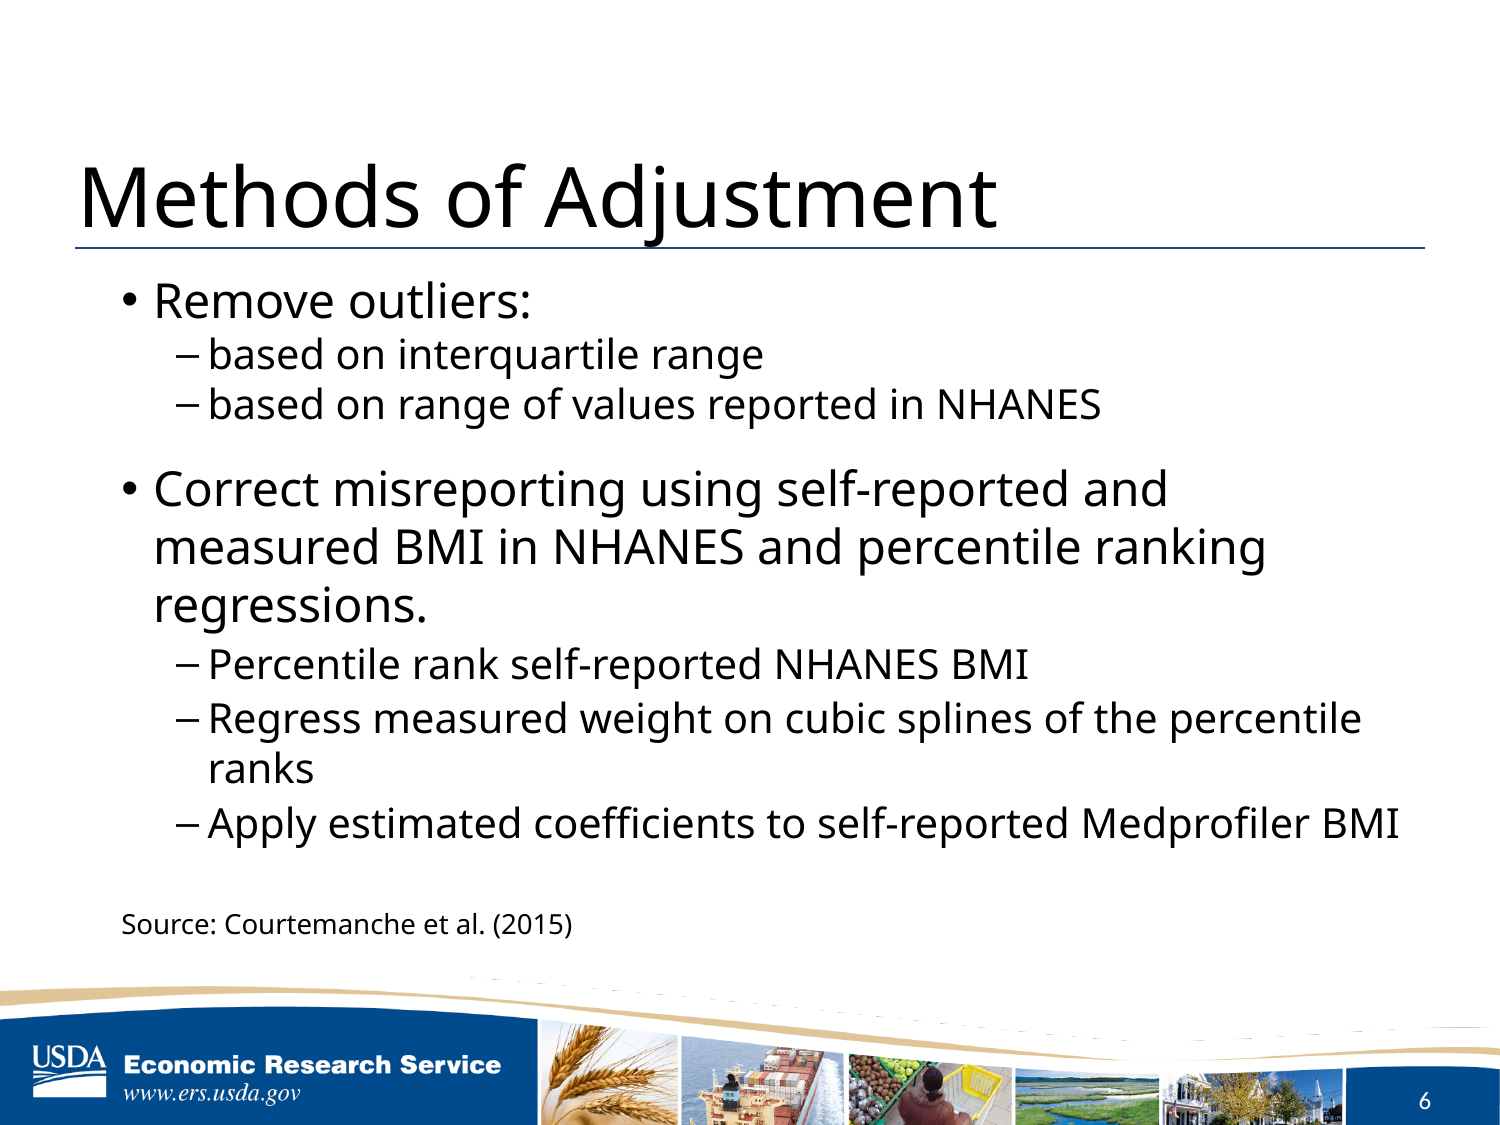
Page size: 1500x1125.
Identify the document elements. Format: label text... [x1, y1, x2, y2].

title Methods of Adjustment [62, 99, 1413, 288]
picture [0, 975, 1500, 1125]
list Remove outliers: based on interquartile range based on range of values reported in NHANES Correct misreporting using self-reported and measured BMI in NHANES and percentile ranking regressions. Percentile rank self-reported NHANES BMI Regress measured weight on cubic splines of the percentile ranks Apply estimated coefficients to self-reported Medprofiler BMI Source: Courtemanche et al. (2015) [75, 262, 1425, 1005]
